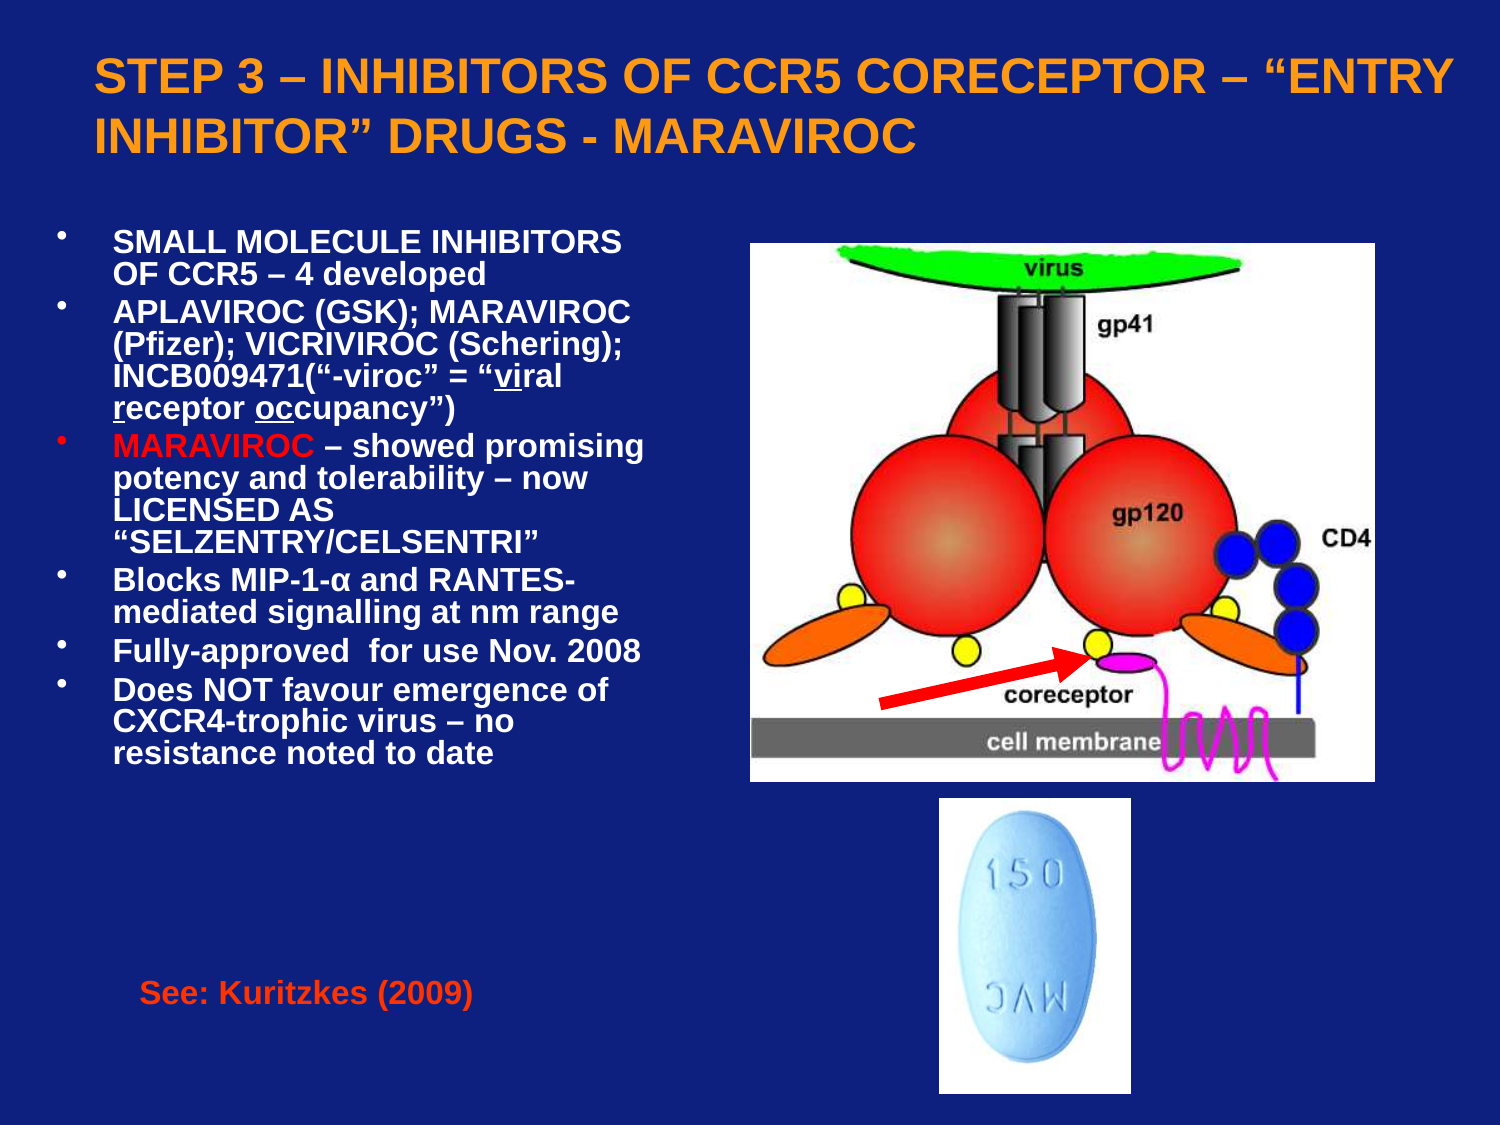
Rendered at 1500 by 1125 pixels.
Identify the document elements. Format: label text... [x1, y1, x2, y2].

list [749, 243, 1376, 783]
list SMALL MOLECULE INHIBITORS OF CCR5 – 4 developed APLAVIROC (GSK); MARAVIROC (Pfizer); VICRIVIROC (Schering); INCB009471(“-viroc” = “viral receptor occupancy”) MARAVIROC – showed promising potency and tolerability – now LICENSED AS “SELZENTRY/CELSENTRI” Blocks MIP-1-α and RANTES-mediated signalling at nm range Fully-approved for use Nov. 2008 Does NOT favour emergence of CXCR4-trophic virus – no resistance noted to date [40, 219, 667, 1012]
text_box See: Kuritzkes (2009) [124, 964, 489, 1019]
title STEP 3 – INHIBITORS OF CCR5 CORECEPTOR – “ENTRY INHIBITOR” DRUGS - MARAVIROC [78, 30, 1500, 176]
picture [938, 798, 1132, 1094]
